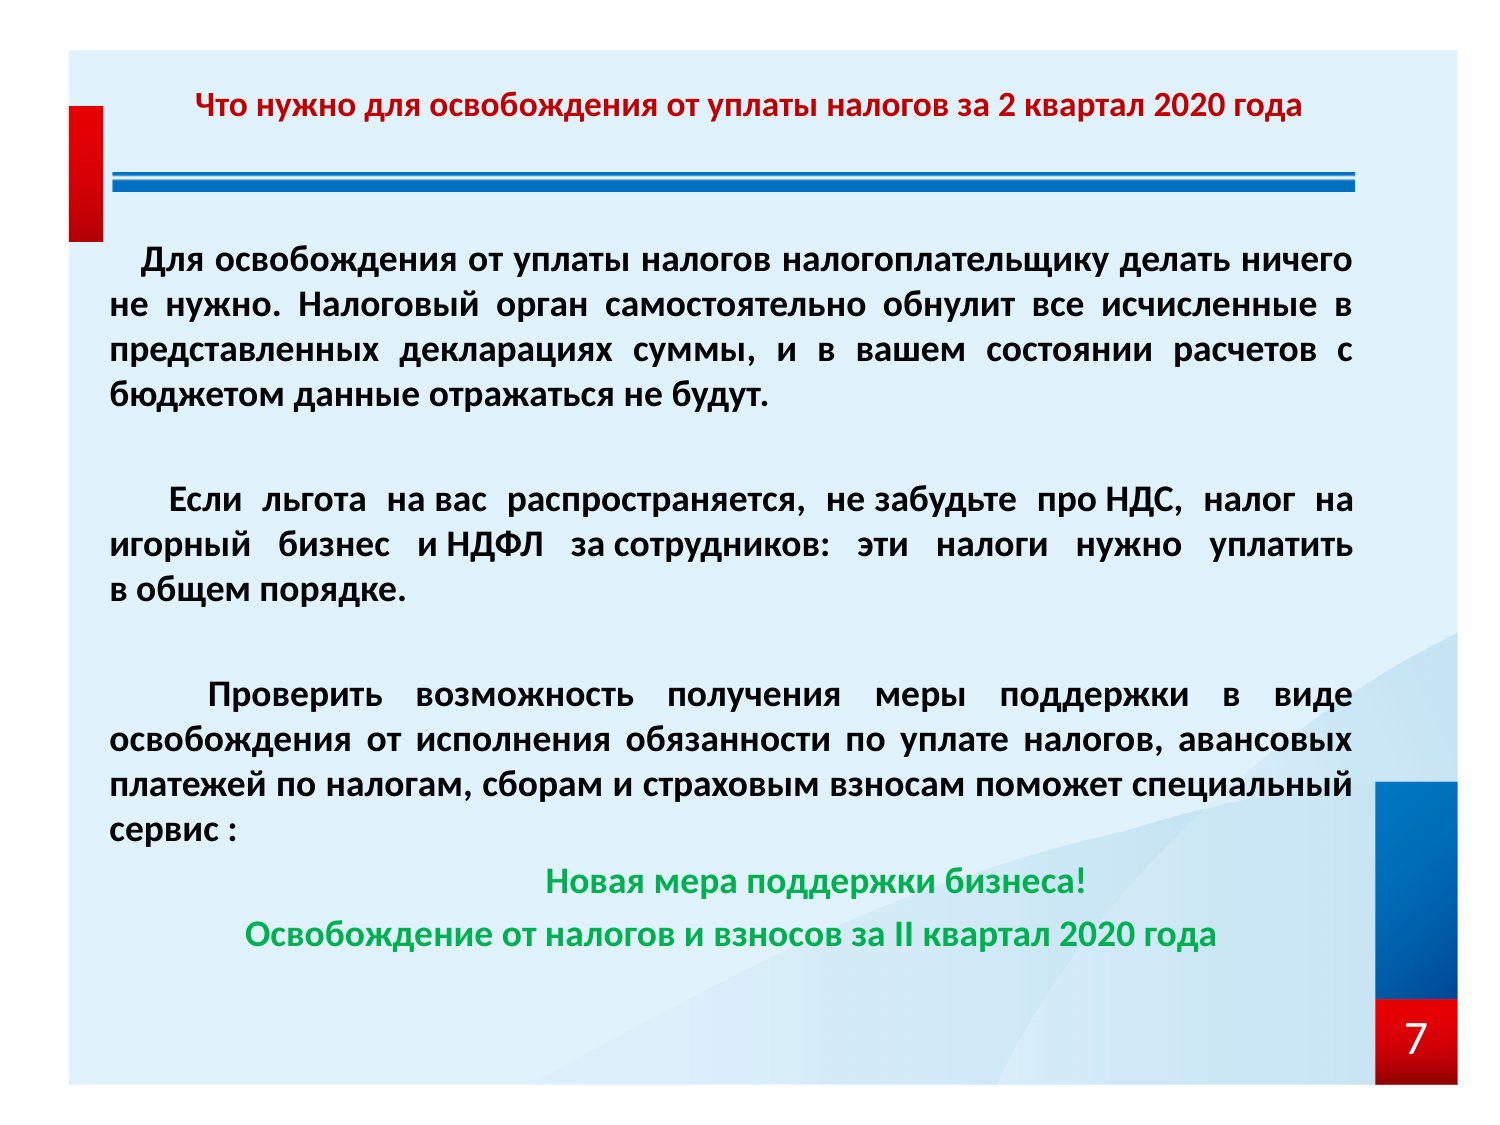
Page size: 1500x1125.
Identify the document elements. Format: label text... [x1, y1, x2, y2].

picture [0, 0, 1500, 1125]
slide_number 7 [1365, 991, 1468, 1095]
list Для освобождения от уплаты налогов налогоплательщику делать ничего не нужно. Налоговый орган самостоятельно обнулит все исчисленные в представленных декларациях суммы, и в вашем состоянии расчетов с бюджетом данные отражаться не будут. Если льгота на вас распространяется, не забудьте про НДС, налог на игорный бизнес и НДФЛ за сотрудников: эти налоги нужно уплатить в общем порядке. Проверить возможность получения меры поддержки в виде освобождения от исполнения обязанности по уплате налогов, авансовых платежей по налогам, сборам и страховым взносам поможет специальный сервис : Новая мера поддержки бизнеса! Освобождение от налогов и взносов за II квартал 2020 года [41, 172, 1372, 1094]
title Что нужно для освобождения от уплаты налогов за 2 квартал 2020 года [147, 54, 1352, 149]
